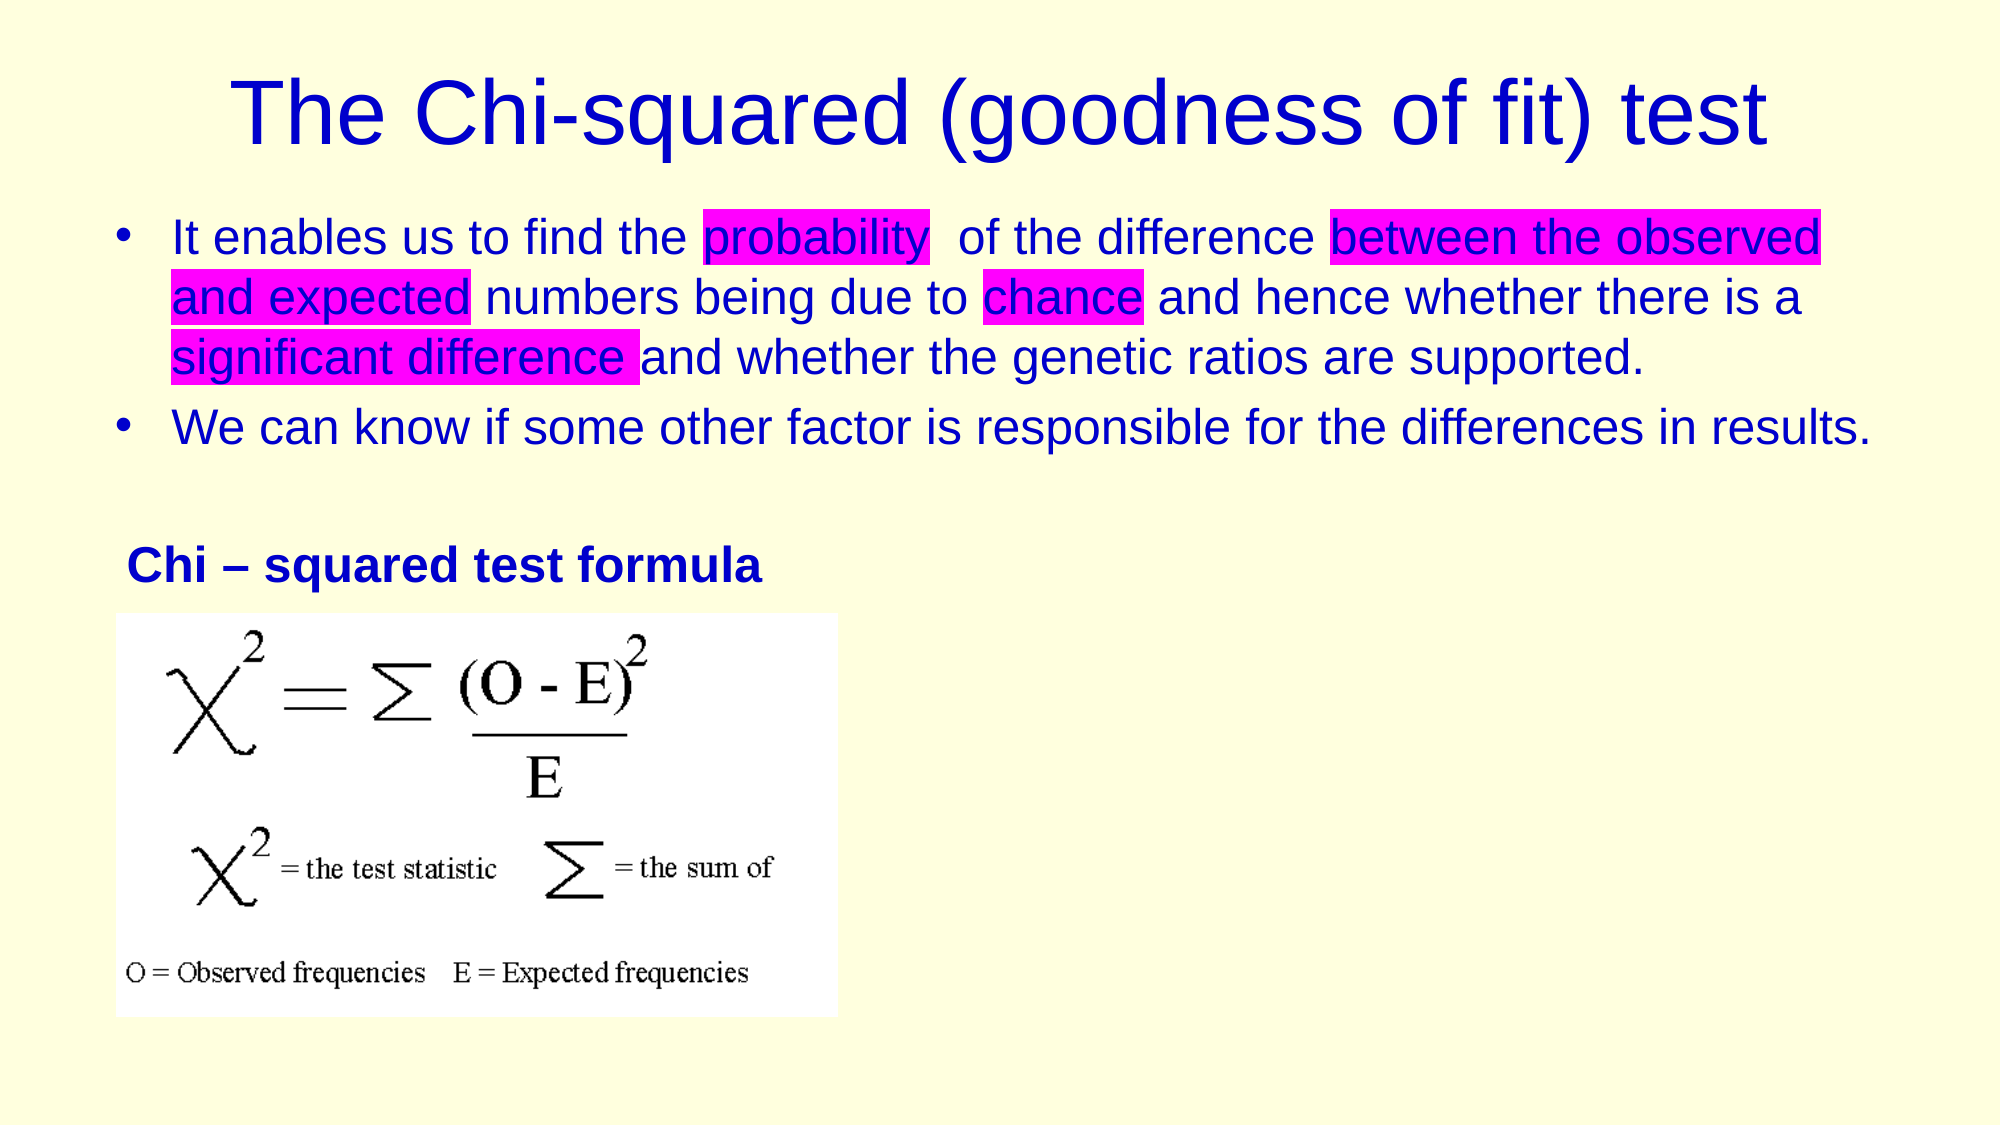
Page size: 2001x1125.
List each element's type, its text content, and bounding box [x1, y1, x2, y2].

picture [115, 613, 838, 1017]
text_box Chi – squared test formula [99, 499, 790, 626]
list It enables us to find the probability of the difference between the observed and expected numbers being due to chance and hence whether there is a significant difference and whether the genetic ratios are supported. We can know if some other factor is responsible for the differences in results. [99, 196, 1900, 1005]
title The Chi-squared (goodness of fit) test [99, 45, 1900, 172]
